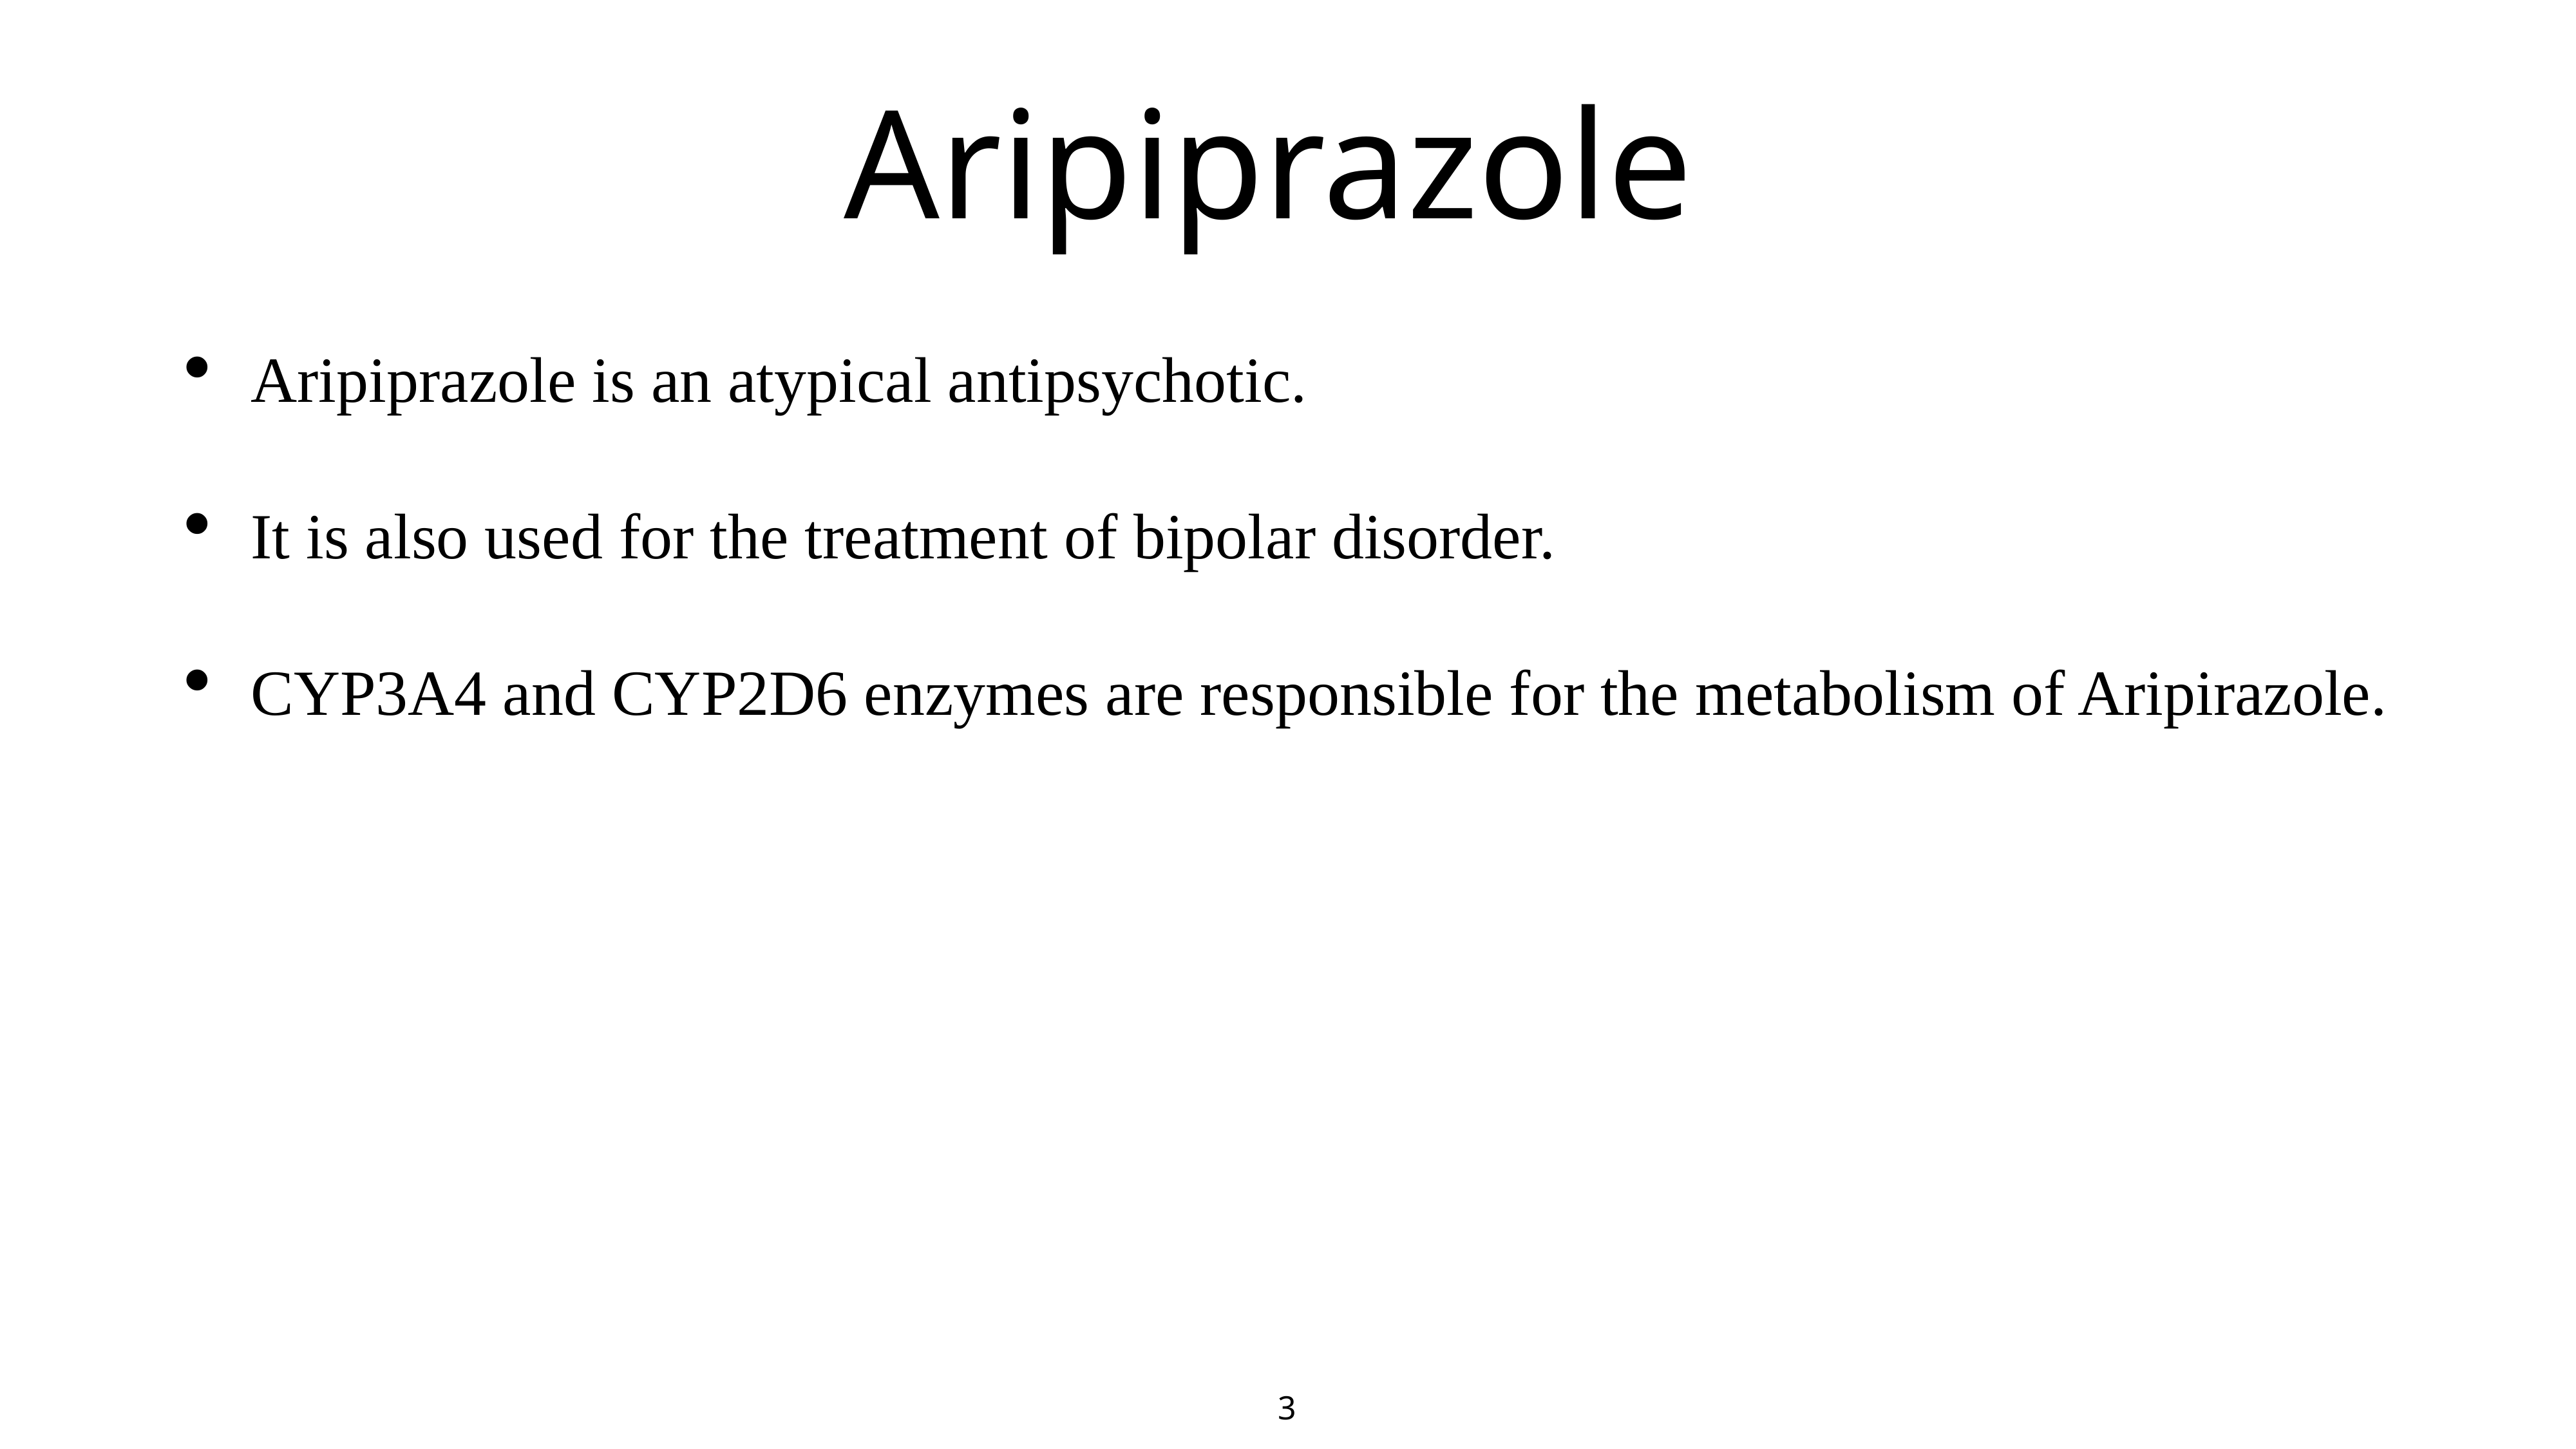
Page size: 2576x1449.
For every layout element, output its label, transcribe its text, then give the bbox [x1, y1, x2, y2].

slide_number 3 [1272, 1381, 1303, 1431]
list Aripiprazole is an atypical antipsychotic. It is also used for the treatment of bipolar disorder. CYP3A4 and CYP2D6 enzymes are responsible for the metabolism of Aripirazole. [178, 332, 2398, 1316]
title Aripiprazole [178, 37, 2398, 279]
